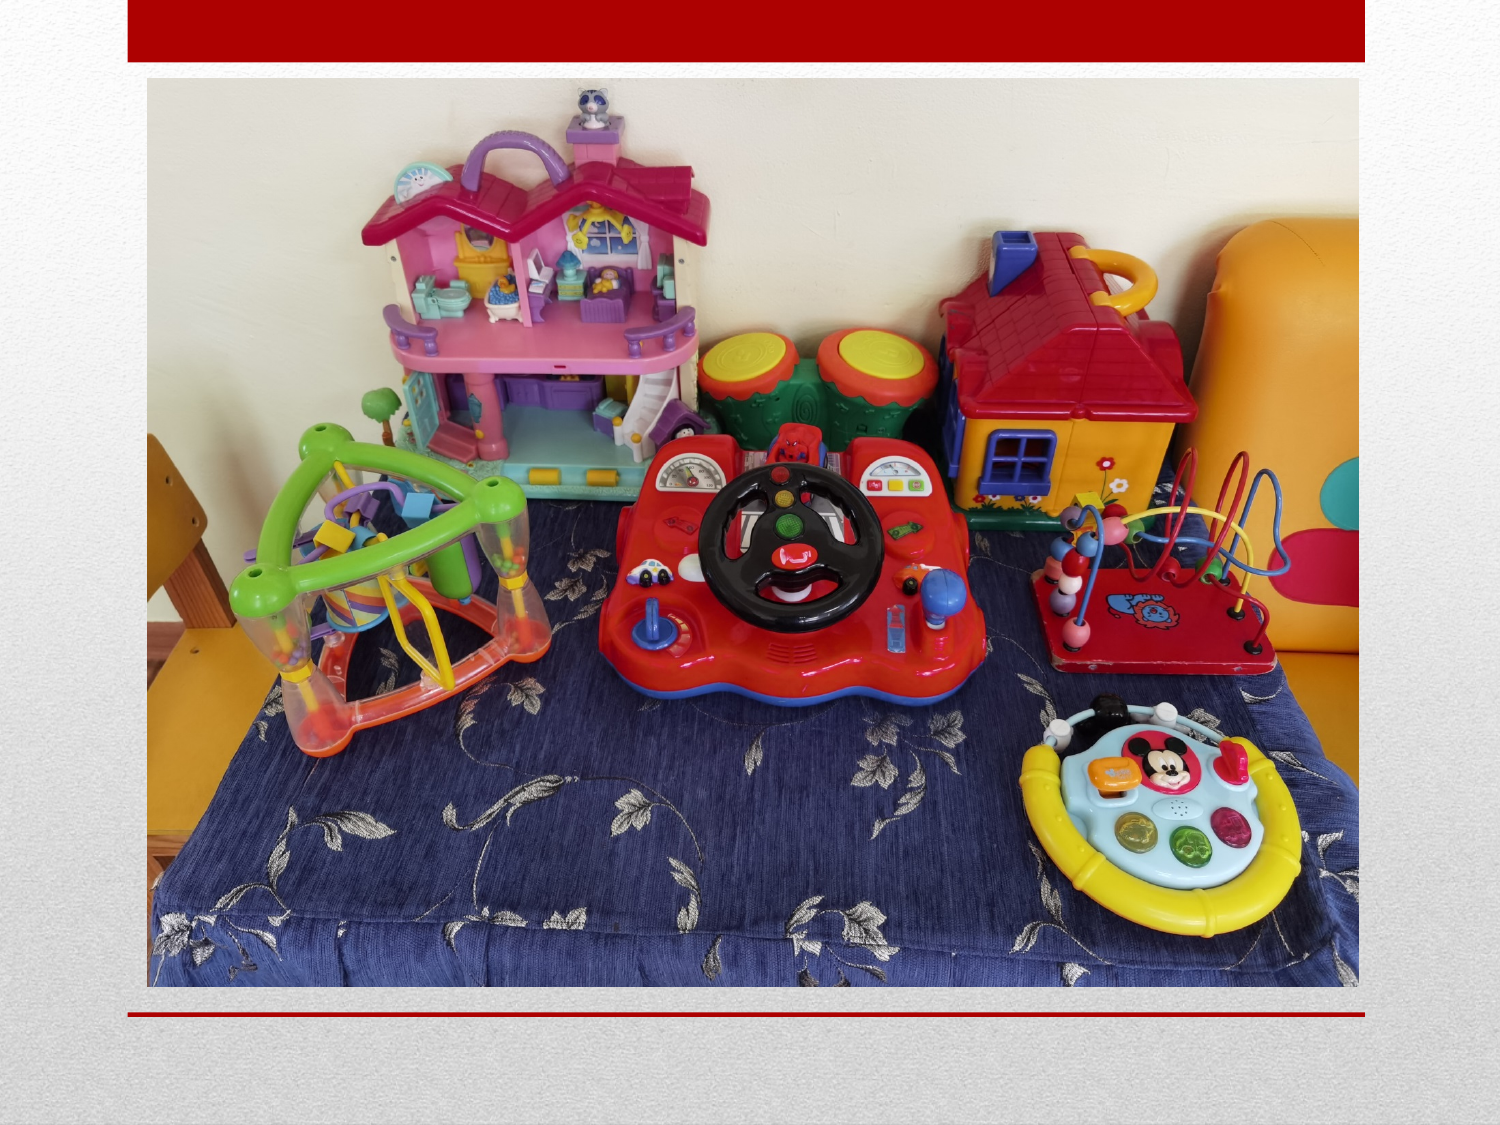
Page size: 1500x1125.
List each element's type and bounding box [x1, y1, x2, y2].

picture [146, 77, 1360, 988]
